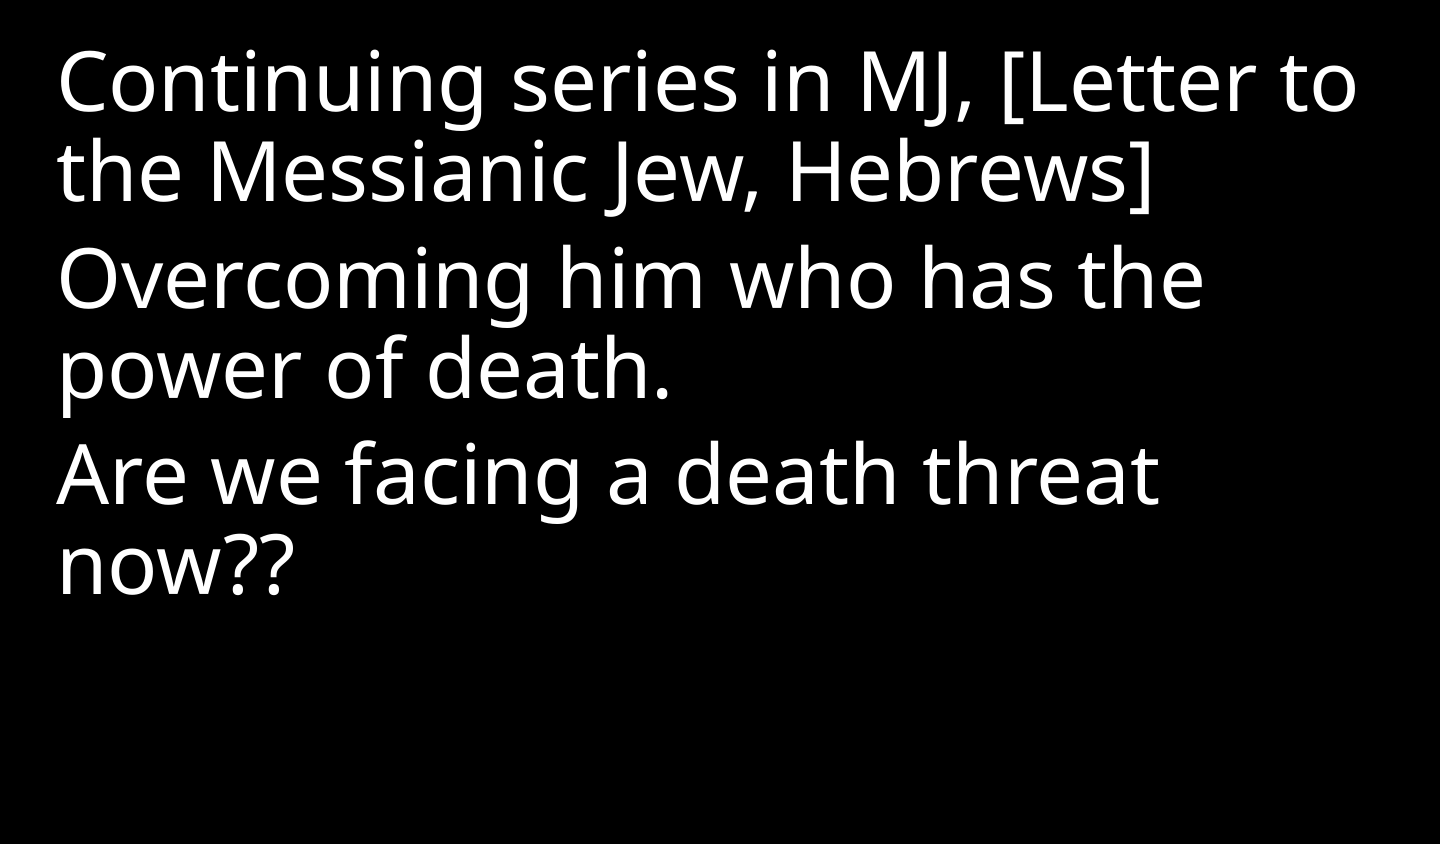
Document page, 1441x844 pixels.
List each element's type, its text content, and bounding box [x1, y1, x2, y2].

list Continuing series in MJ, [Letter to the Messianic Jew, Hebrews] Overcoming him who has the power of death. Are we facing a death threat now?? [45, 34, 1396, 844]
